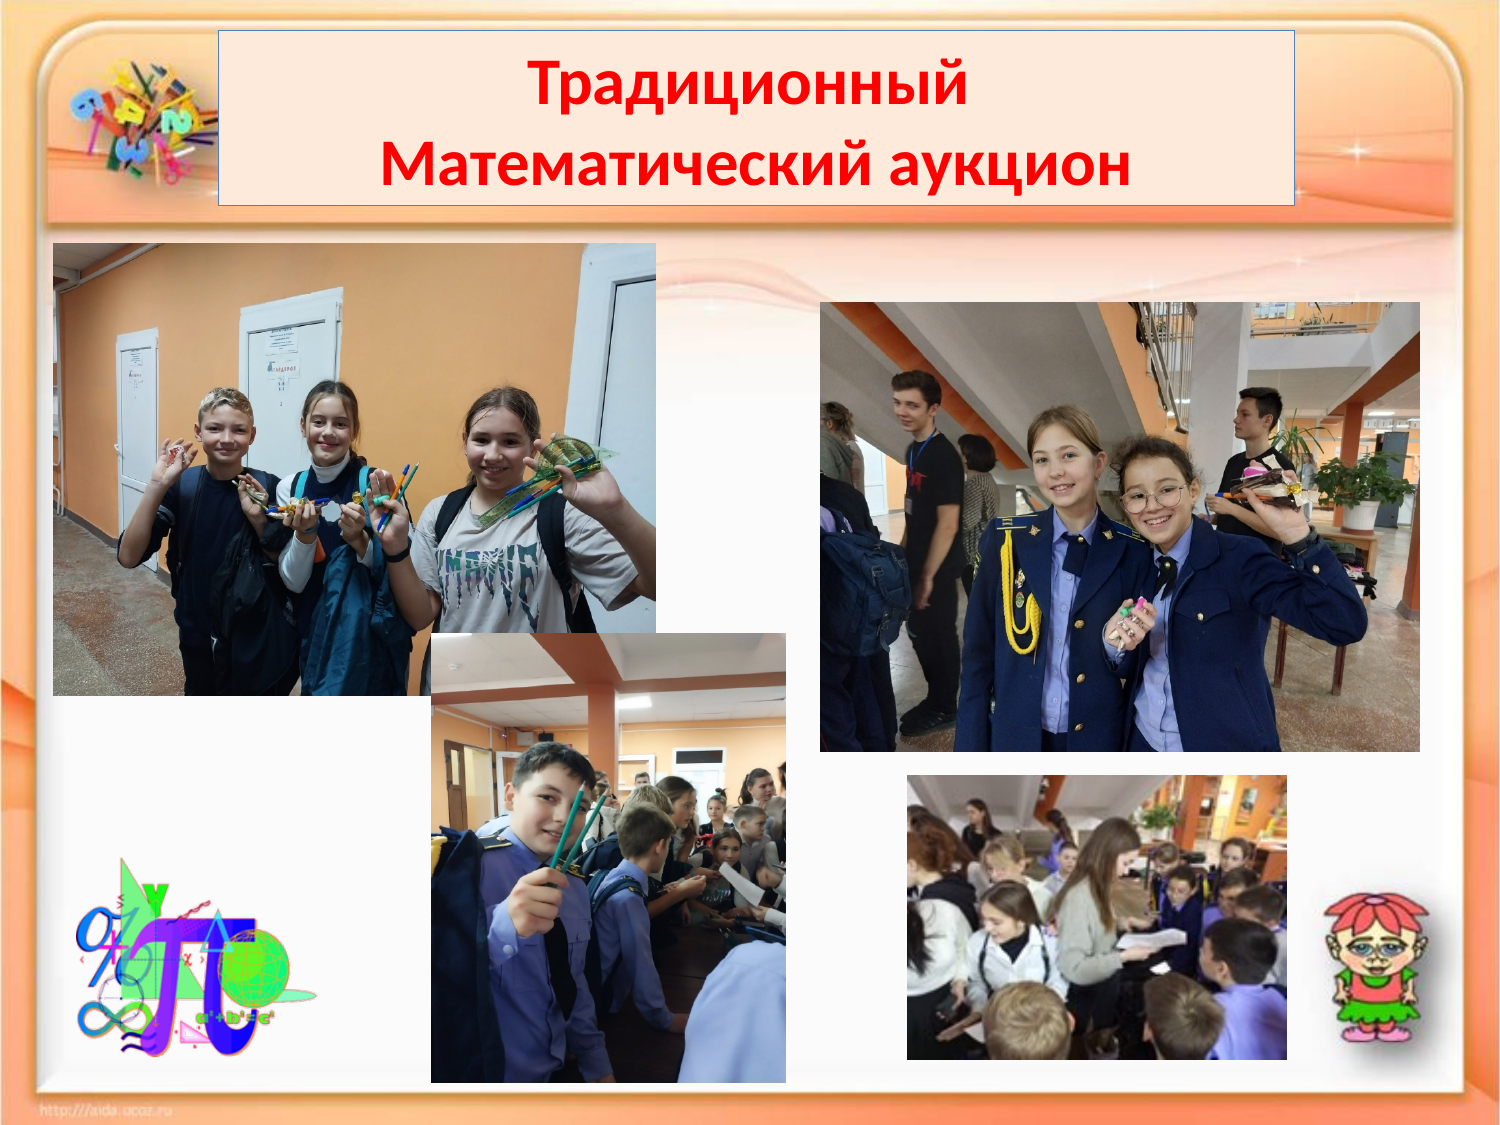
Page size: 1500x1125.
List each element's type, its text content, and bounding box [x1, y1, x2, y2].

text_box Традиционный Математический аукцион [218, 30, 1295, 206]
picture [0, 0, 1500, 1125]
